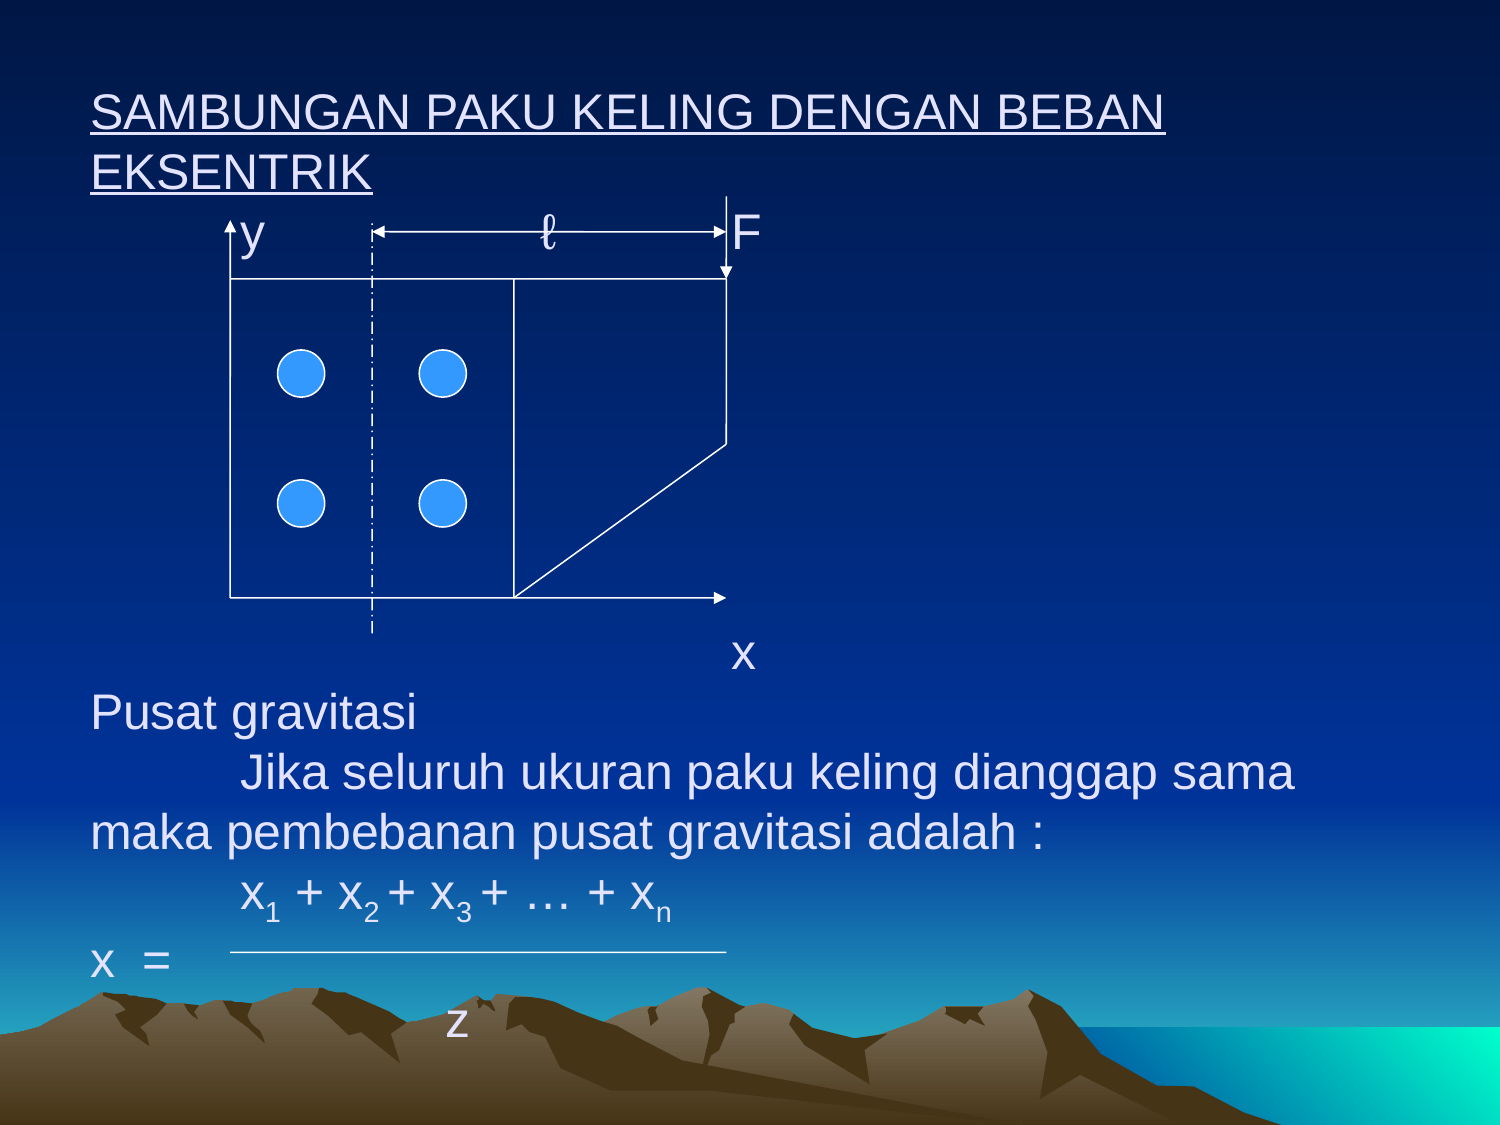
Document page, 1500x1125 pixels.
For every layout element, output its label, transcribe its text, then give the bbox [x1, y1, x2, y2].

title SAMBUNGAN PAKU KELING DENGAN BEBAN EKSENTRIK y ℓ F x Pusat gravitasi Jika seluruh ukuran paku keling dianggap sama maka pembebanan pusat gravitasi adalah : x1 + x2 + x3 + … + xn x = z [74, 44, 1426, 1083]
text_box [419, 479, 467, 528]
text_box [419, 349, 467, 398]
text_box [372, 225, 726, 238]
text_box [224, 220, 237, 598]
text_box [720, 196, 733, 279]
text_box [277, 349, 325, 398]
text_box [373, 591, 727, 605]
text_box [277, 479, 325, 528]
